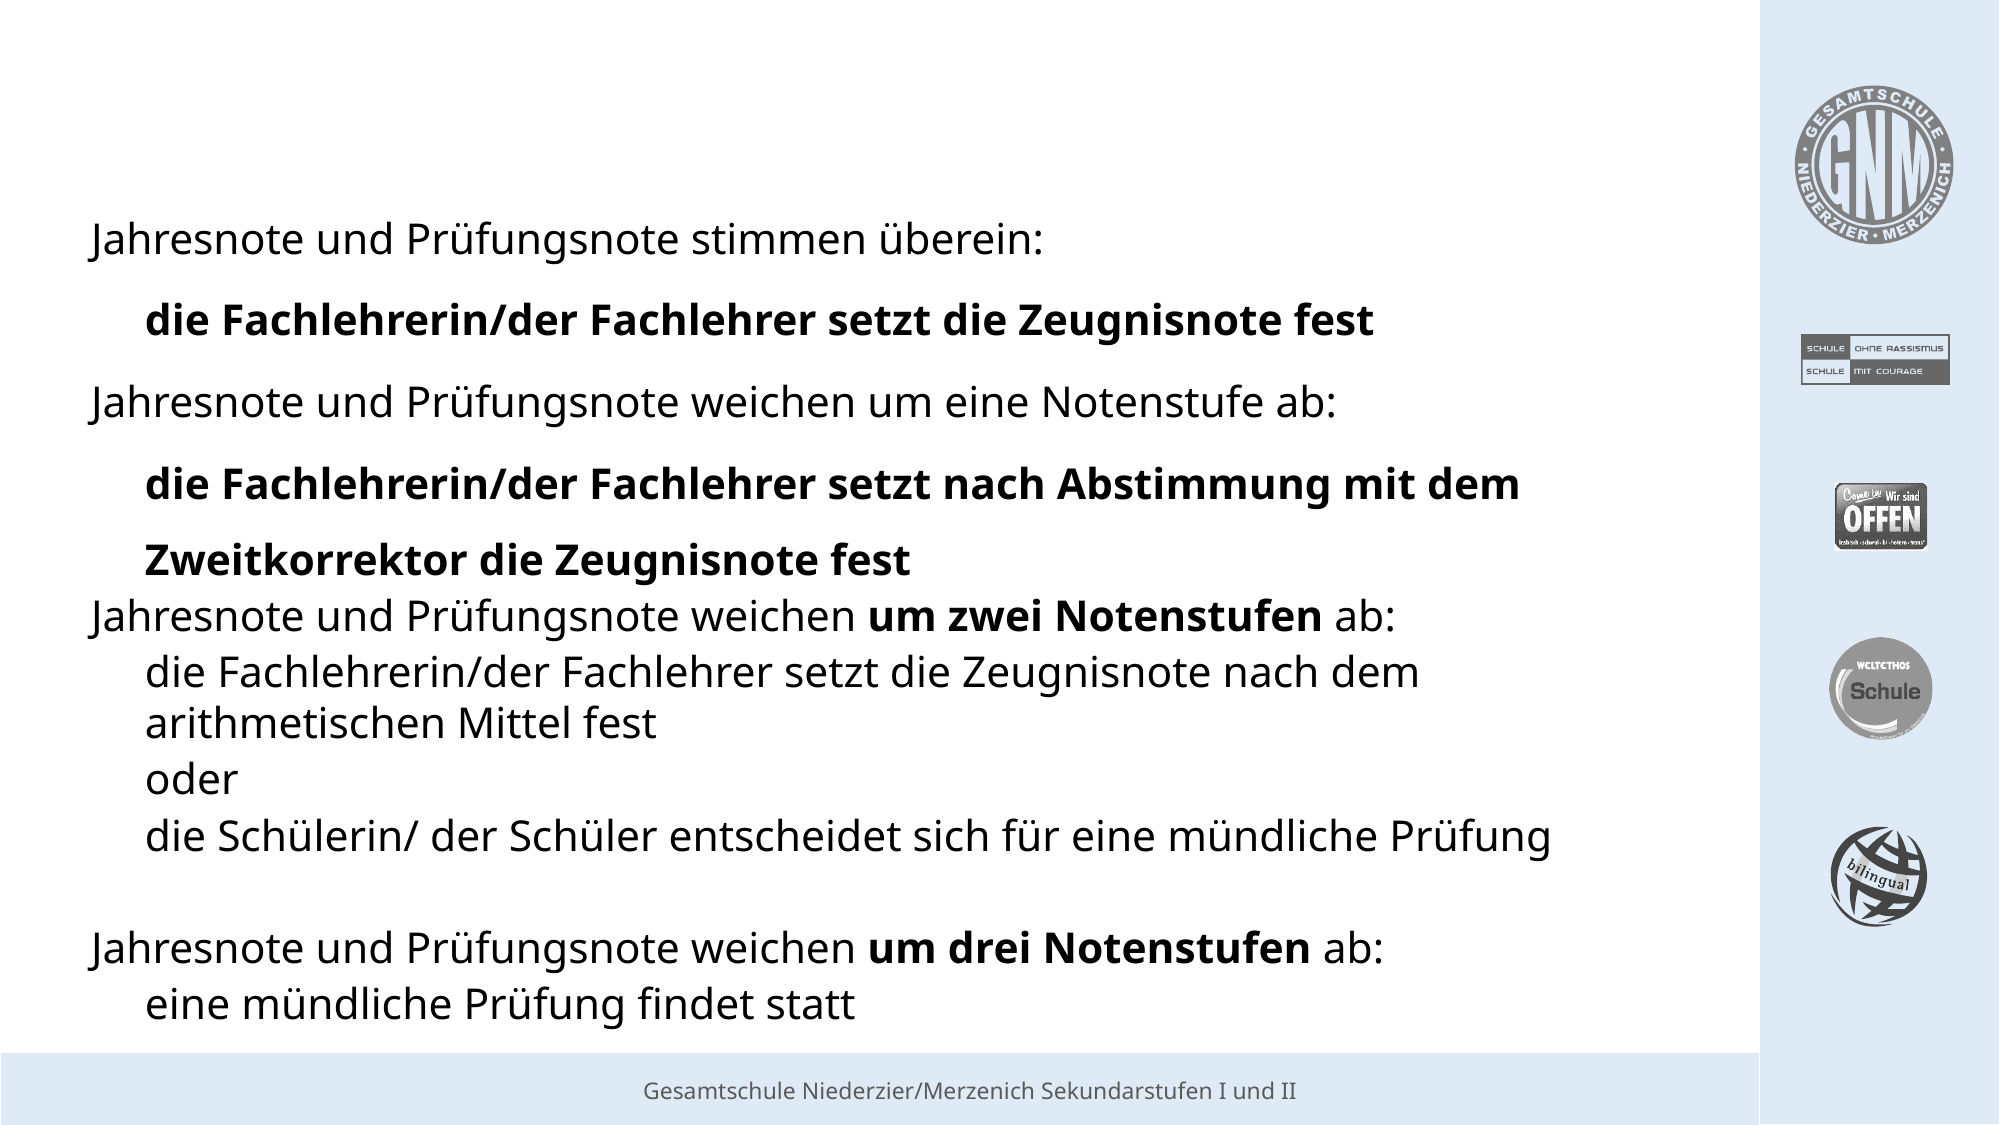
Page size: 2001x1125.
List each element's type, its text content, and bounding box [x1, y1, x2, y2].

picture [1800, 334, 1951, 386]
text_box [0, 1052, 1759, 1125]
text_box Gesamtschule Niederzier/Merzenich Sekundarstufen I und II [294, 1069, 1652, 1112]
picture [1829, 637, 1933, 740]
text_box [1759, 0, 2000, 1125]
picture [1834, 482, 1928, 551]
picture [1830, 826, 1929, 929]
subtitle Jahresnote und Prüfungsnote stimmen überein: die Fachlehrerin/der Fachlehrer setzt die Zeugnisnote fest Jahresnote und Prüfungsnote weichen um eine Notenstufe ab: die Fachlehrerin/der Fachlehrer setzt nach Abstimmung mit dem Zweitkorrektor die Zeugnisnote fest Jahresnote und Prüfungsnote weichen um zwei Notenstufen ab: die Fachlehrerin/der Fachlehrer setzt die Zeugnisnote nach dem arithmetischen Mittel fest oder die Schülerin/ der Schüler entscheidet sich für eine mündliche Prüfung Jahresnote und Prüfungsnote weichen um drei Notenstufen ab: eine mündliche Prüfung findet statt [76, 178, 1724, 1038]
picture [1794, 85, 1957, 247]
